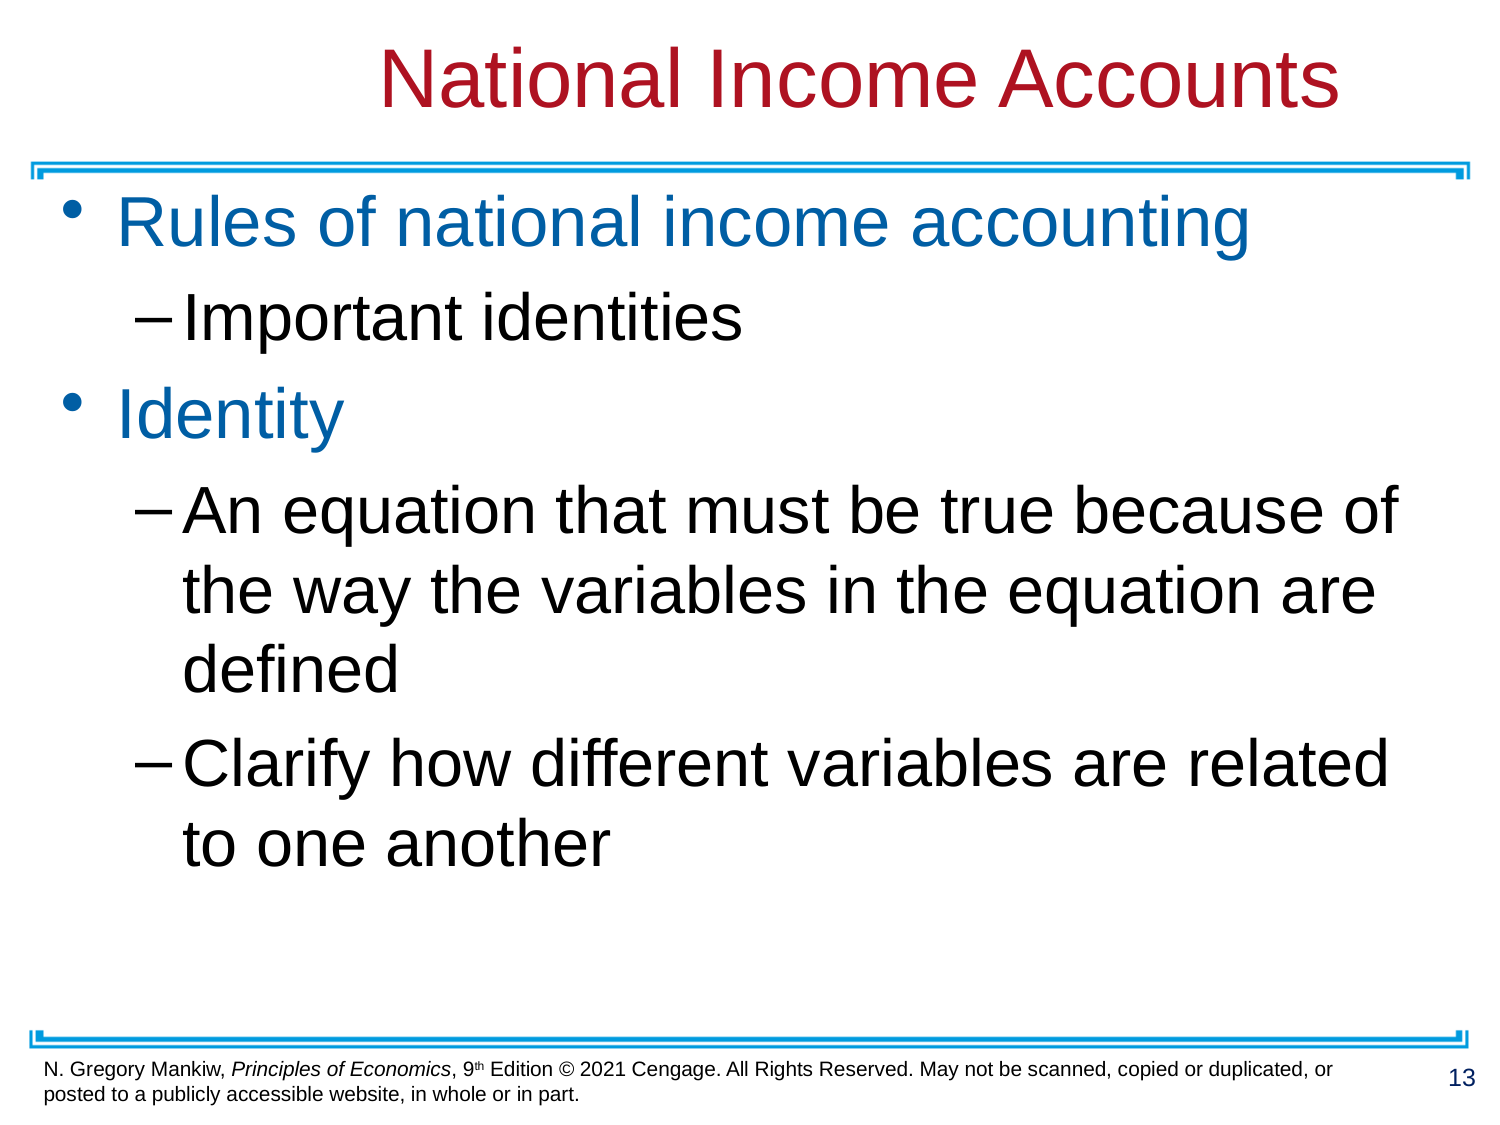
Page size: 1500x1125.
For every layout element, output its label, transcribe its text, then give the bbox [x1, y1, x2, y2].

slide_number 13 [1423, 1052, 1500, 1117]
title National Income Accounts [219, 3, 1500, 145]
picture [25, 154, 1475, 186]
list Rules of national income accounting Important identities Identity An equation that must be true because of the way the variables in the equation are defined Clarify how different variables are related to one another [45, 168, 1455, 913]
picture [25, 1024, 1475, 1057]
